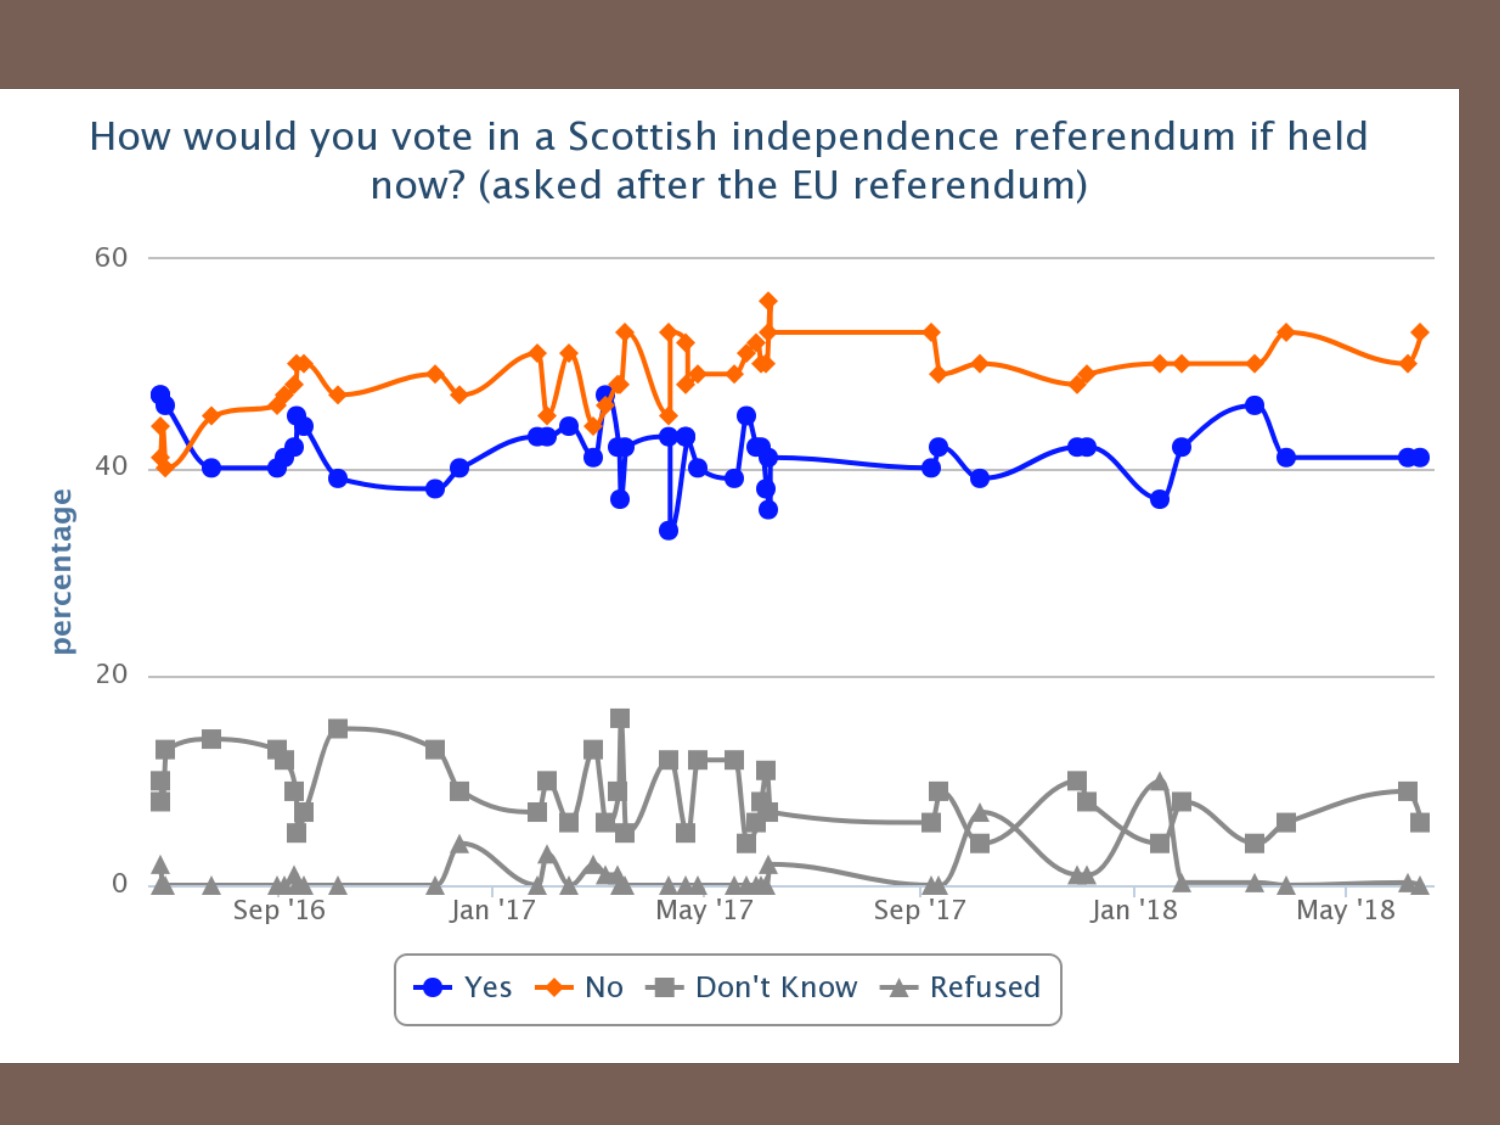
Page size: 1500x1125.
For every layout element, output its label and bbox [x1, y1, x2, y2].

picture [0, 89, 1459, 1063]
